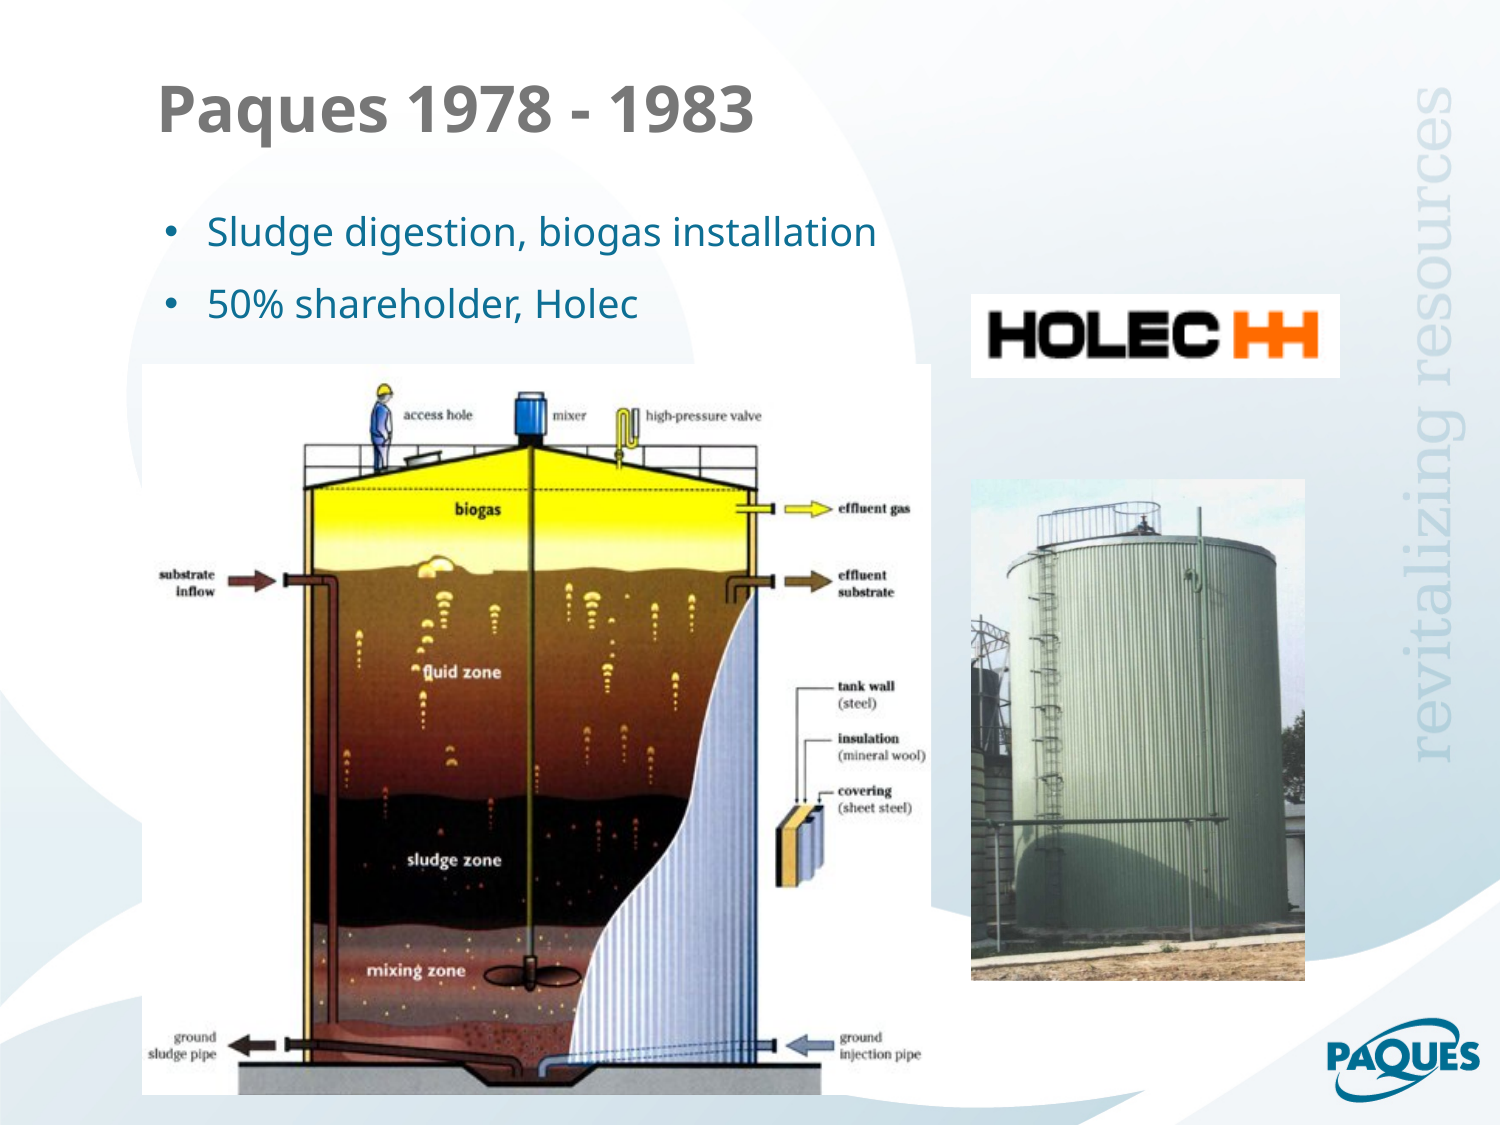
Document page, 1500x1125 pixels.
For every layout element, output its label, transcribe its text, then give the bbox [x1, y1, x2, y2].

text_box Paques 1978 - 1983 [142, 60, 1345, 172]
picture [0, 0, 1500, 1125]
text_box Sludge digestion, biogas installation 50% shareholder, Holec [149, 200, 1345, 725]
